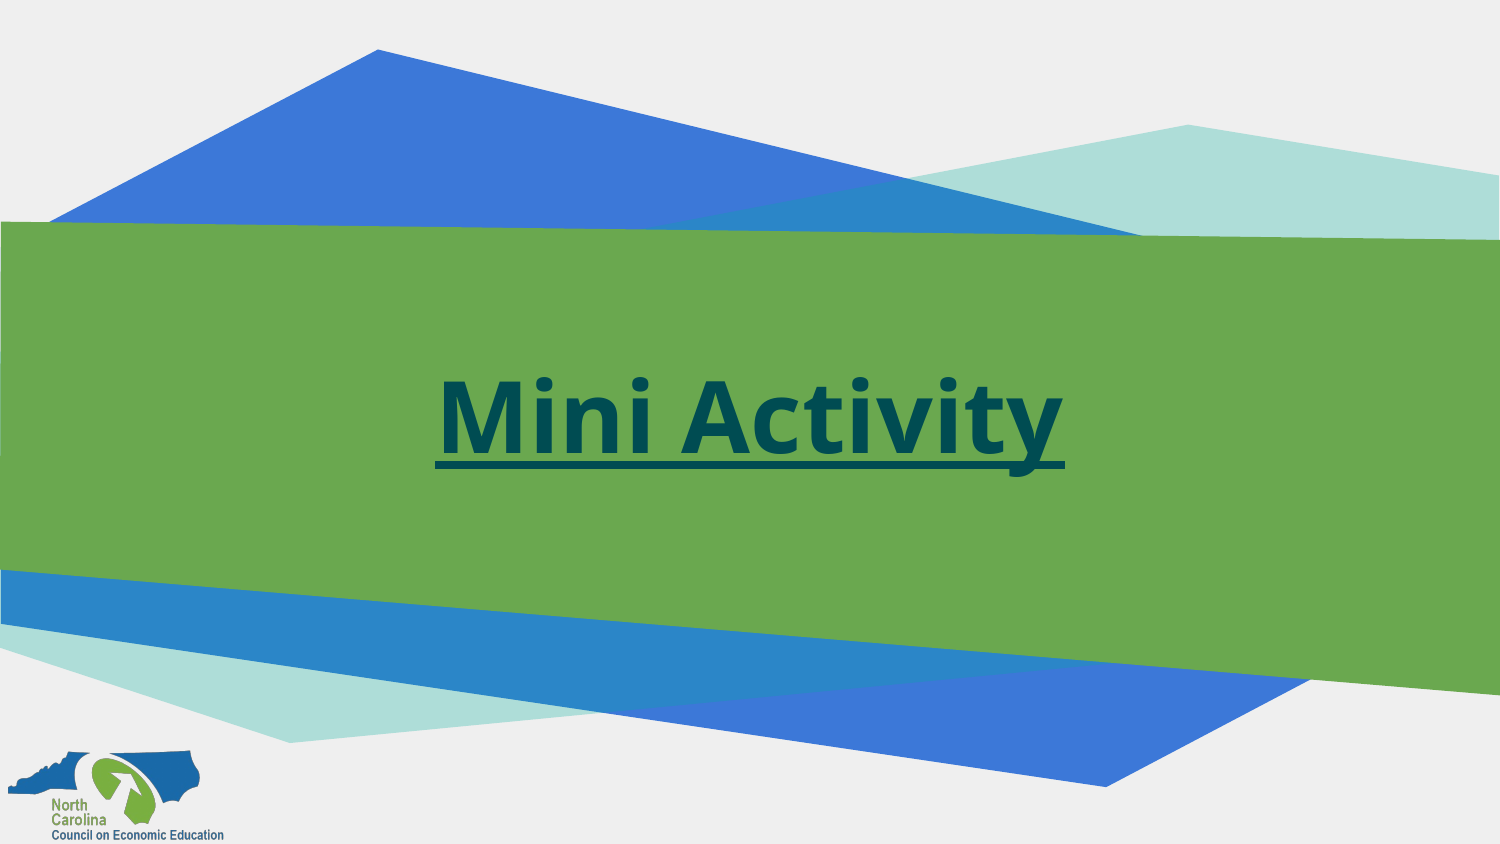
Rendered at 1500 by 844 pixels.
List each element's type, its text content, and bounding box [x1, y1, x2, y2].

title Mini Activity [281, 326, 1218, 517]
picture [4, 746, 231, 844]
